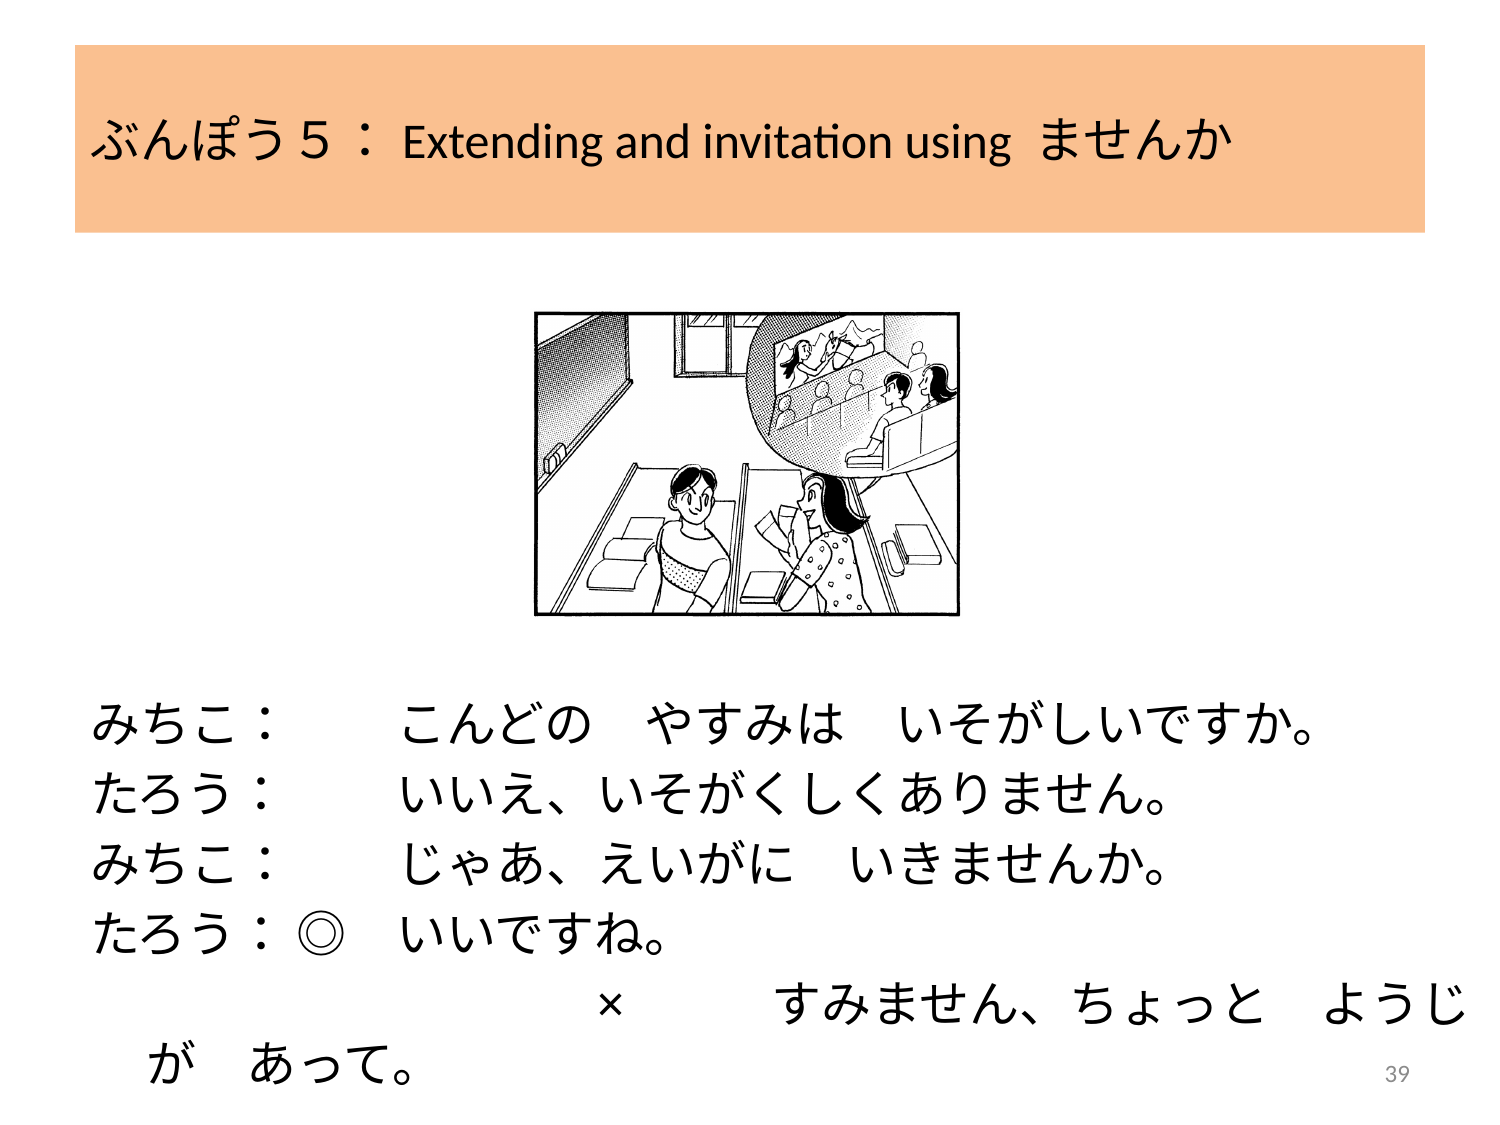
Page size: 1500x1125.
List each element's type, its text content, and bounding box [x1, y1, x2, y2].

list みちこ： こんどの やすみは いそがしいですか。 たろう： いいえ、いそがくしくありません。 みちこ： じゃあ、えいがに いきませんか。 たろう： ◎ いいですね。 × すみません、ちょっと ようじが あって。 [75, 262, 1500, 1103]
picture [530, 307, 963, 619]
title ぶんぽう５：Extending and invitation using ませんか [75, 45, 1425, 233]
slide_number 39 [1074, 1042, 1425, 1103]
